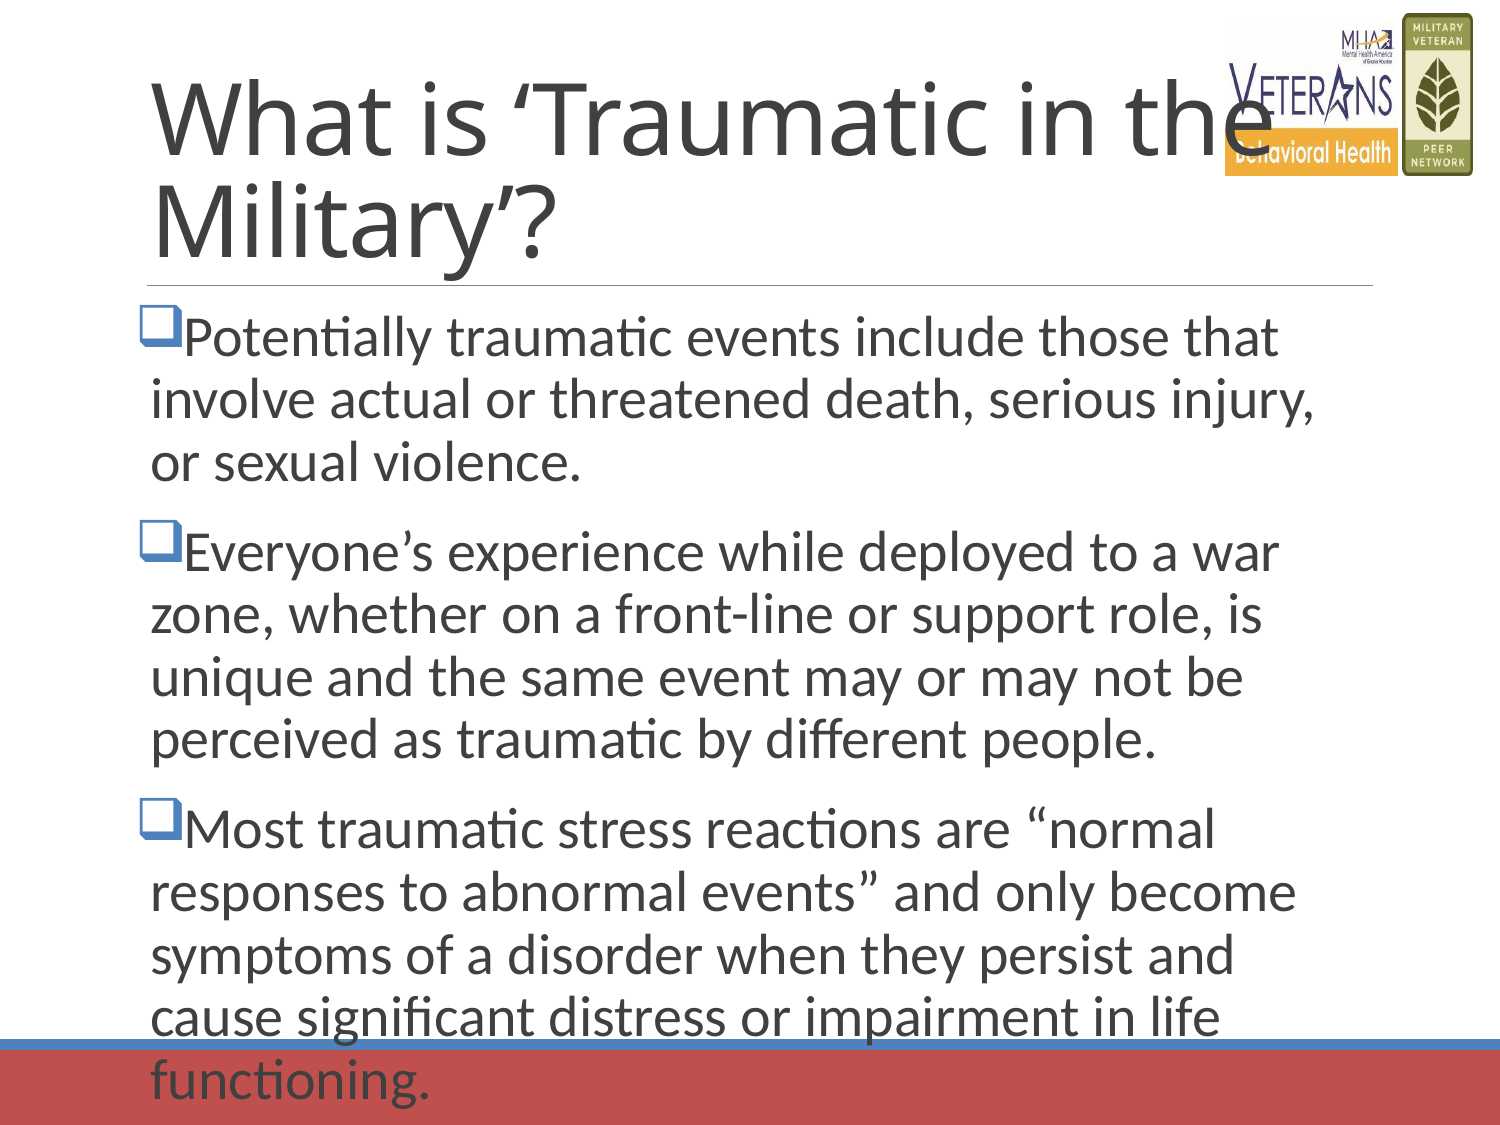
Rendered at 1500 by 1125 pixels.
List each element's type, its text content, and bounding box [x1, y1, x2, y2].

title What is ‘Traumatic in the Military’? [135, 47, 1373, 285]
picture [1225, 20, 1398, 176]
list Potentially traumatic events include those that involve actual or threatened death, serious injury, or sexual violence. Everyone’s experience while deployed to a war zone, whether on a front-line or support role, is unique and the same event may or may not be perceived as traumatic by different people. Most traumatic stress reactions are “normal responses to abnormal events” and only become symptoms of a disorder when they persist and cause significant distress or impairment in life functioning. [135, 298, 1327, 1125]
picture [1402, 13, 1473, 176]
